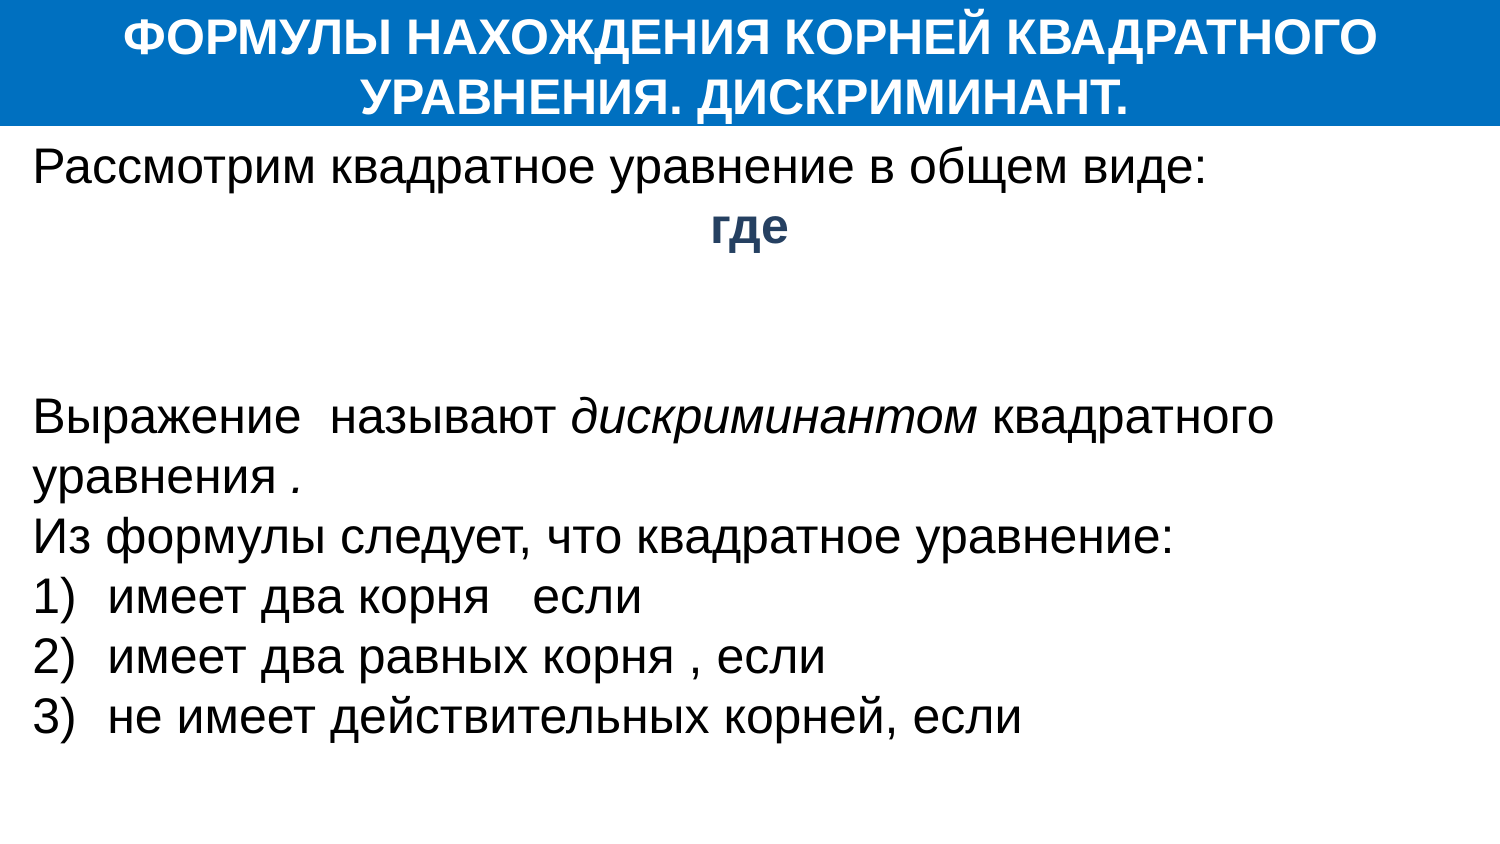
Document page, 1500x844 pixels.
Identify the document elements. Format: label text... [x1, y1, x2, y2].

text_box [35, 161, 1464, 299]
text_box ФОРМУЛЫ НАХОЖДЕНИЯ КОРНЕЙ КВАДРАТНОГО УРАВНЕНИЯ. ДИСКРИМИНАНТ. [0, 0, 1500, 125]
